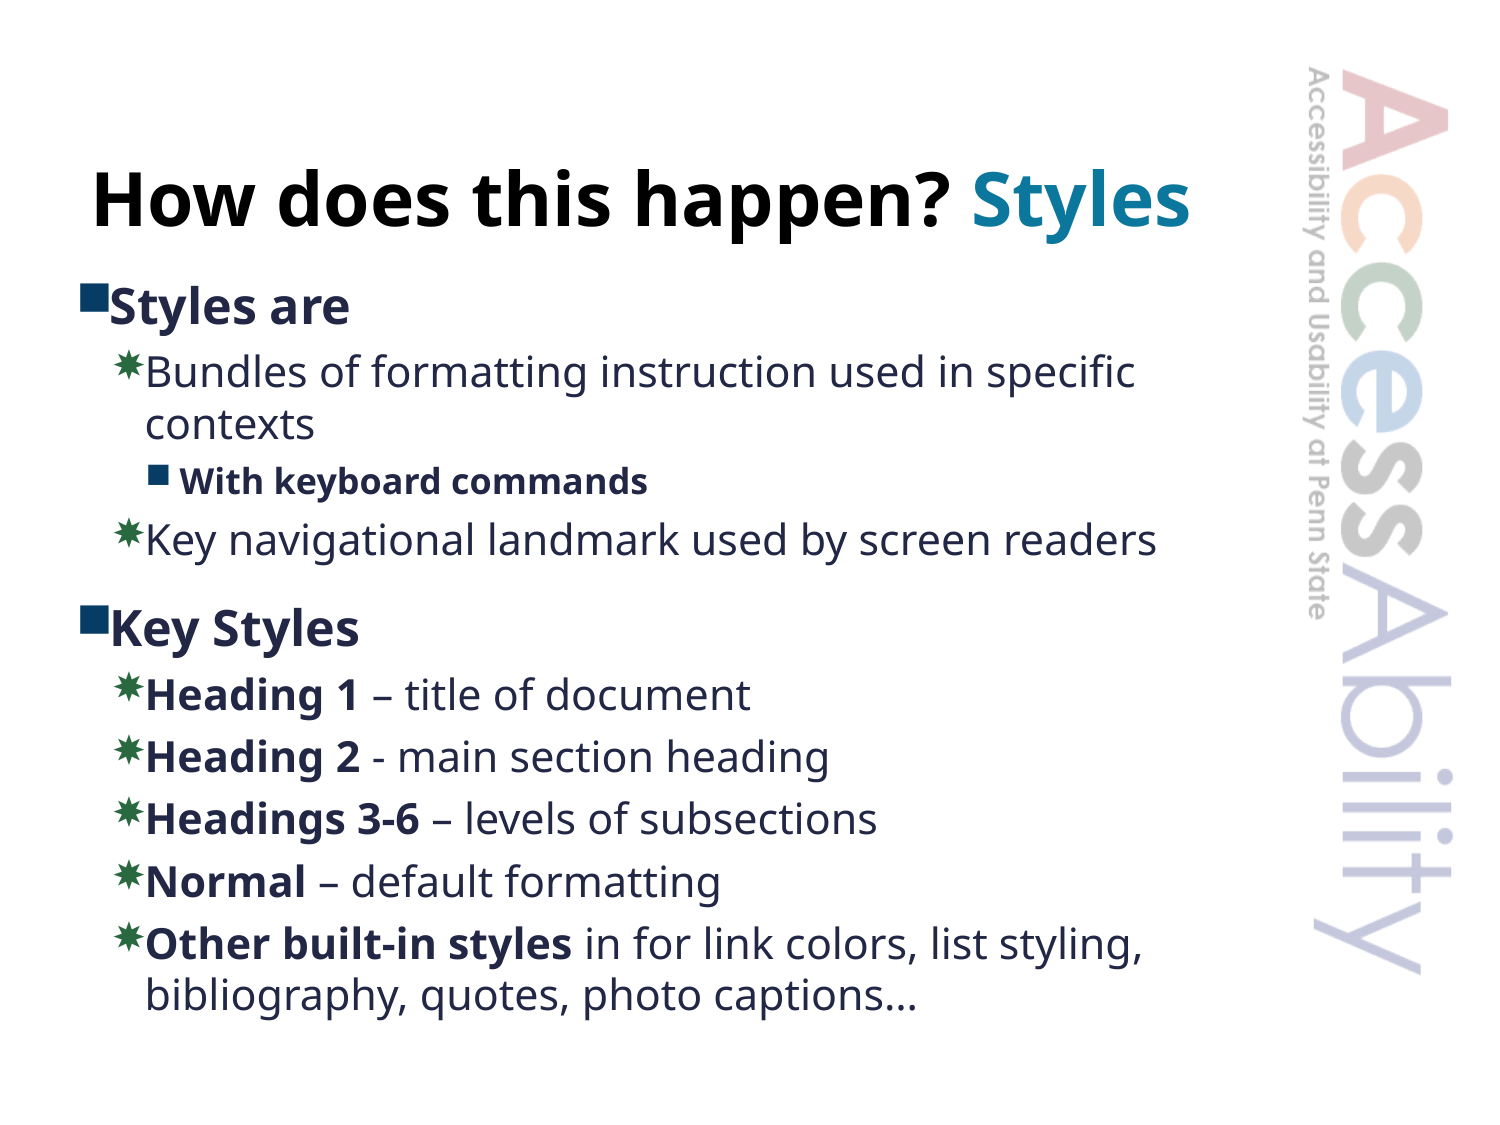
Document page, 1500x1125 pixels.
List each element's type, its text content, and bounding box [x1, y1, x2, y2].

list Styles are Bundles of formatting instruction used in specific contexts With keyboard commands Key navigational landmark used by screen readers Key Styles Heading 1 – title of document Heading 2 - main section heading Headings 3-6 – levels of subsections Normal – default formatting Other built-in styles in for link colors, list styling, bibliography, quotes, photo captions… [75, 274, 1259, 1021]
title How does this happen? Styles [75, 61, 1259, 250]
